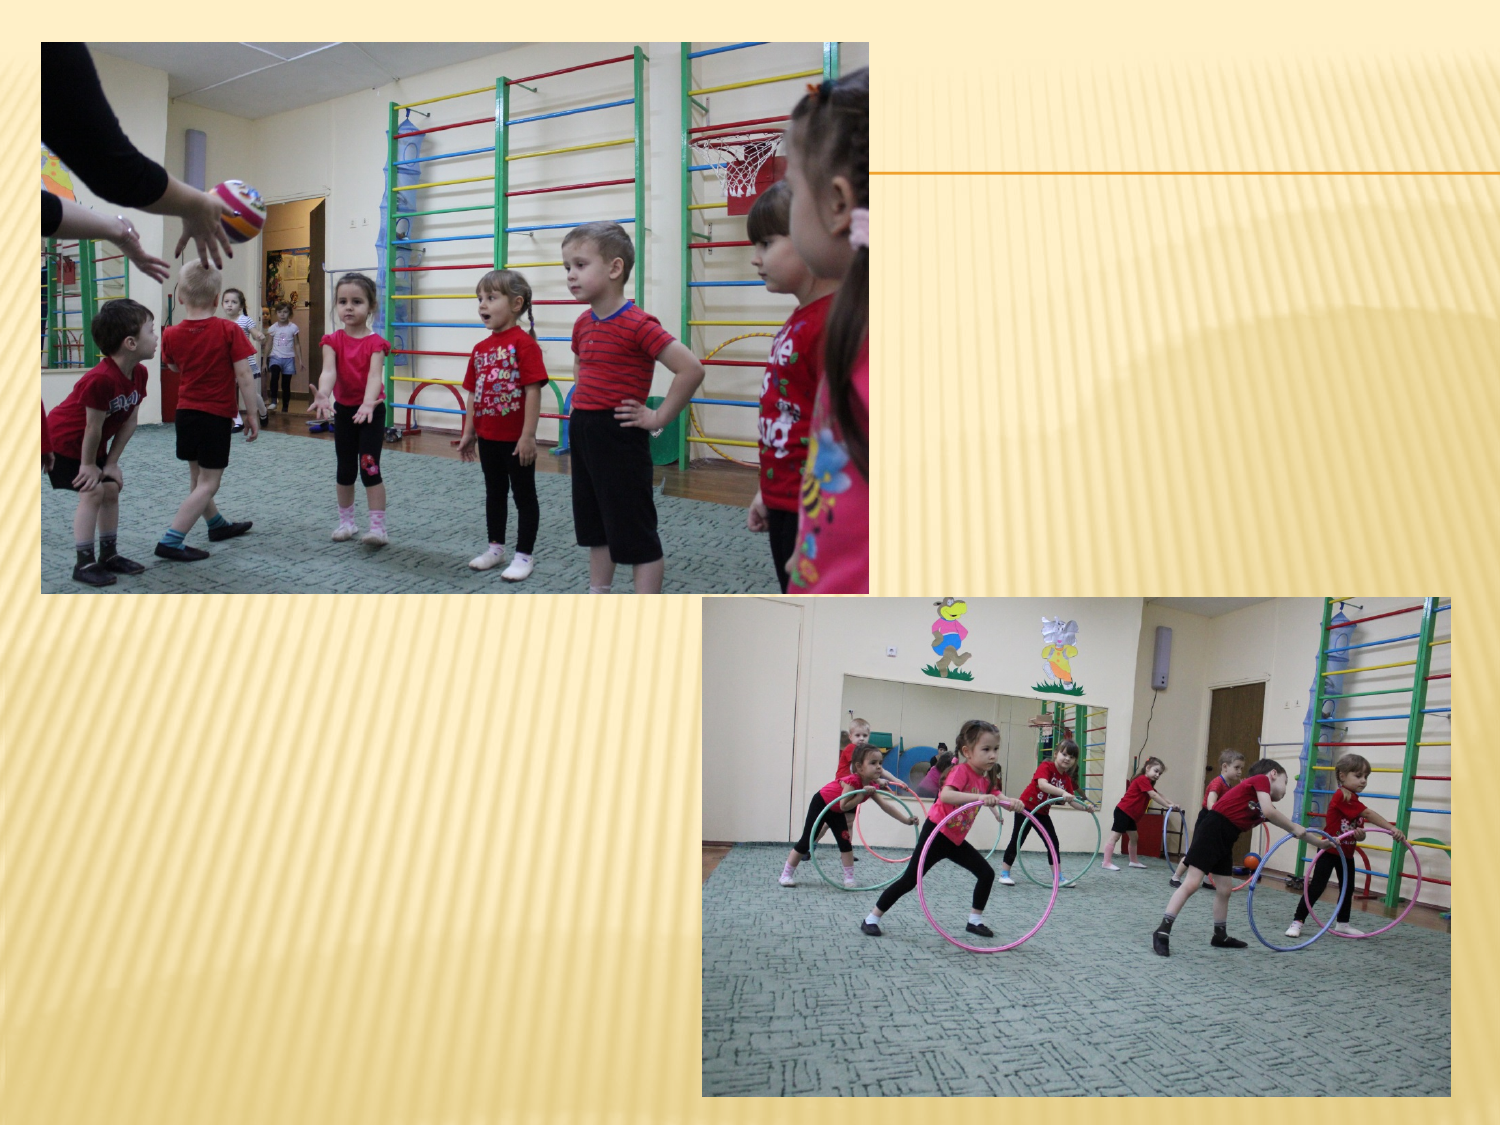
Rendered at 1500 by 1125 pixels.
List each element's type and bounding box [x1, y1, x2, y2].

list [702, 597, 1452, 1097]
list [40, 42, 869, 595]
